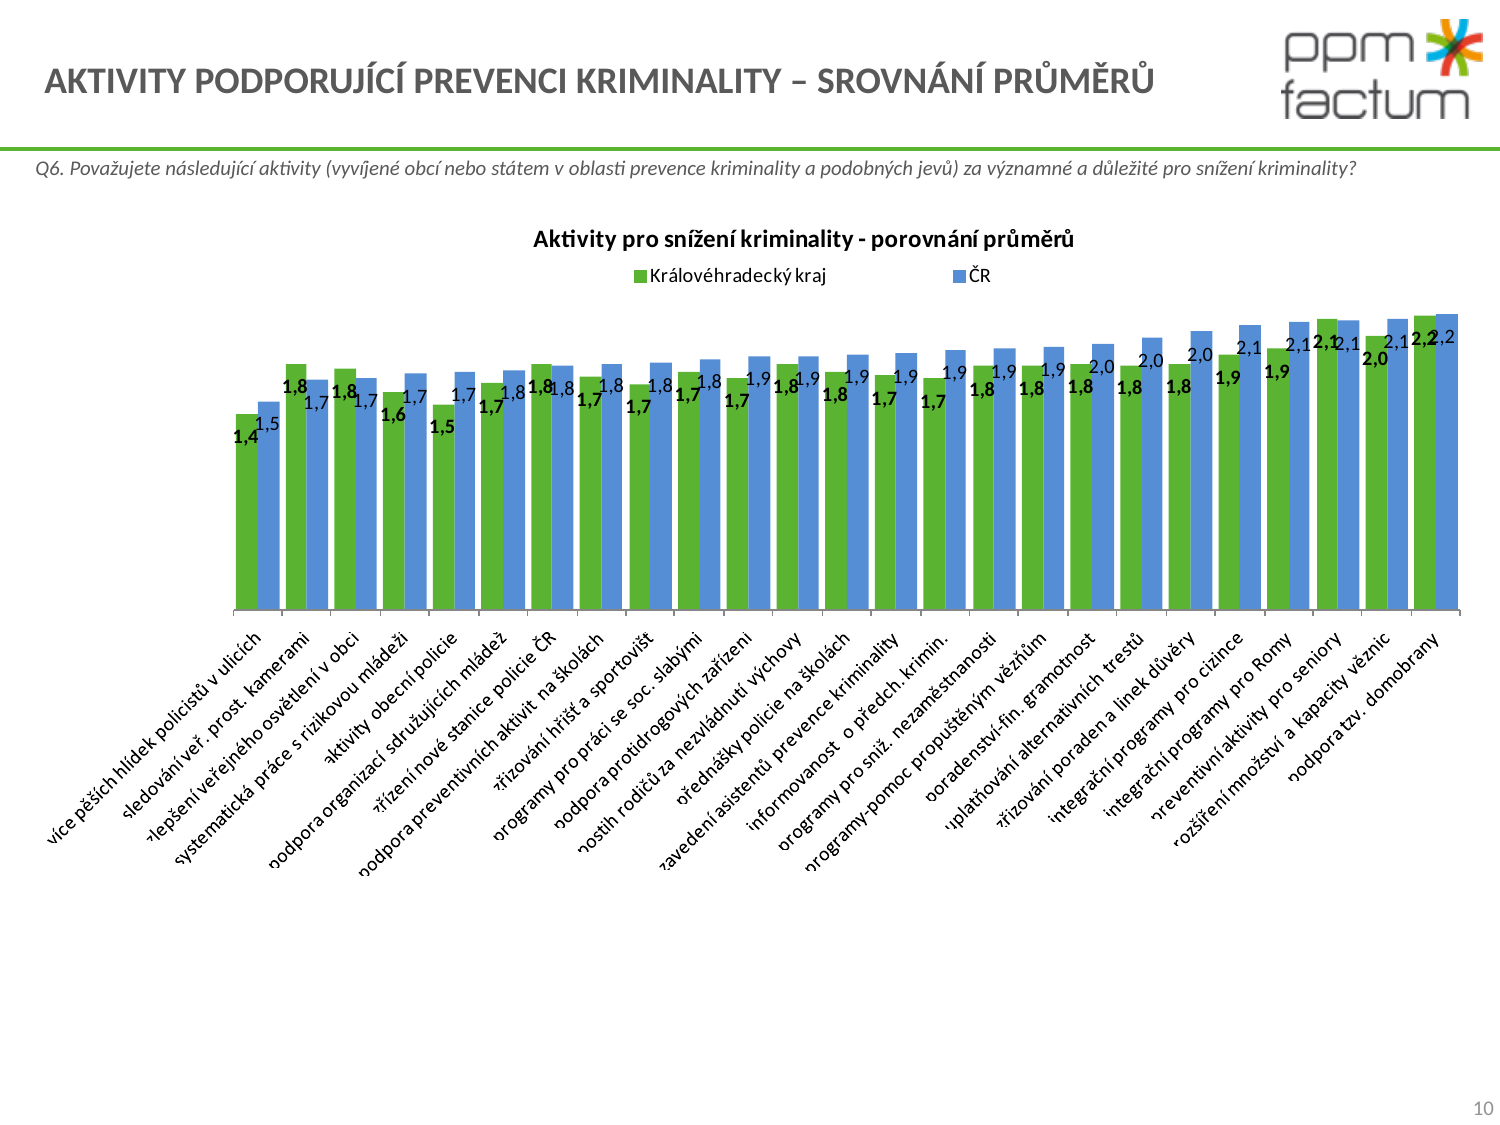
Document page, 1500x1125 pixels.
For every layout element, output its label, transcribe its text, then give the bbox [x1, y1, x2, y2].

slide_number 10 [1335, 1094, 1494, 1120]
picture [1281, 19, 1483, 119]
list Q6. Považujete následující aktivity (vyvíjené obcí nebo státem v oblasti prevence kriminality a podobných jevů) za významné a důležité pro snížení kriminality? [29, 154, 1471, 181]
title Aktivity podporující prevenci kriminality – srovnání průměrů [29, 7, 1270, 150]
picture [37, 199, 1463, 926]
